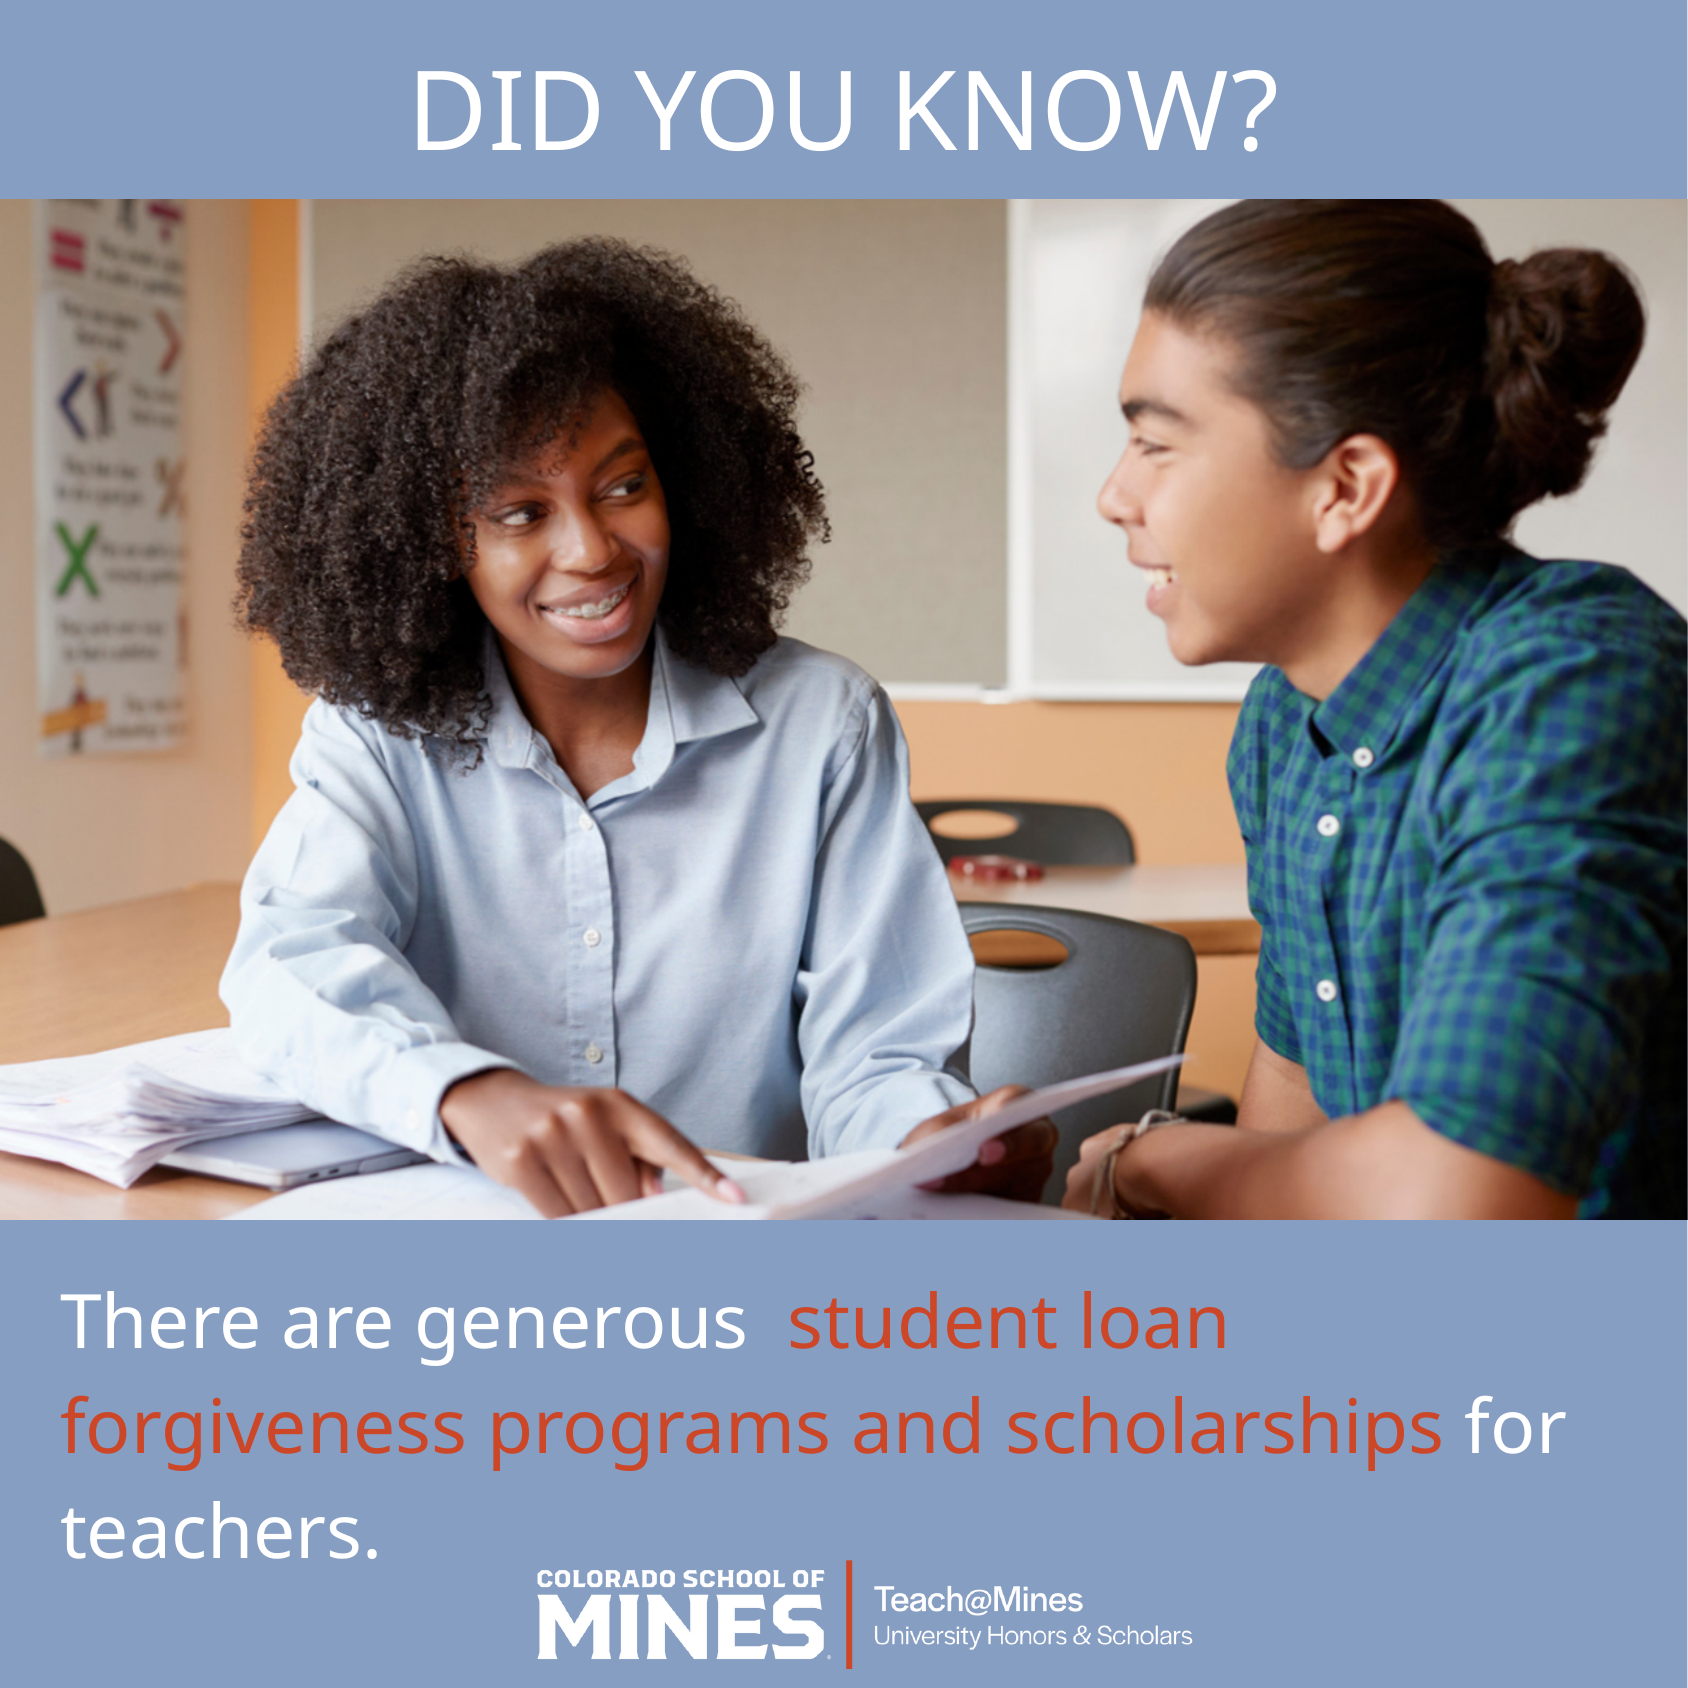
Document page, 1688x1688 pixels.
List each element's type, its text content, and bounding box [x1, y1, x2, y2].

text_box DID YOU KNOW? [298, 17, 1389, 173]
text_box [0, 199, 1688, 1220]
text_box There are generous student loan forgiveness programs and scholarships for teachers. [60, 1258, 1628, 1574]
text_box [482, 1574, 1246, 1670]
